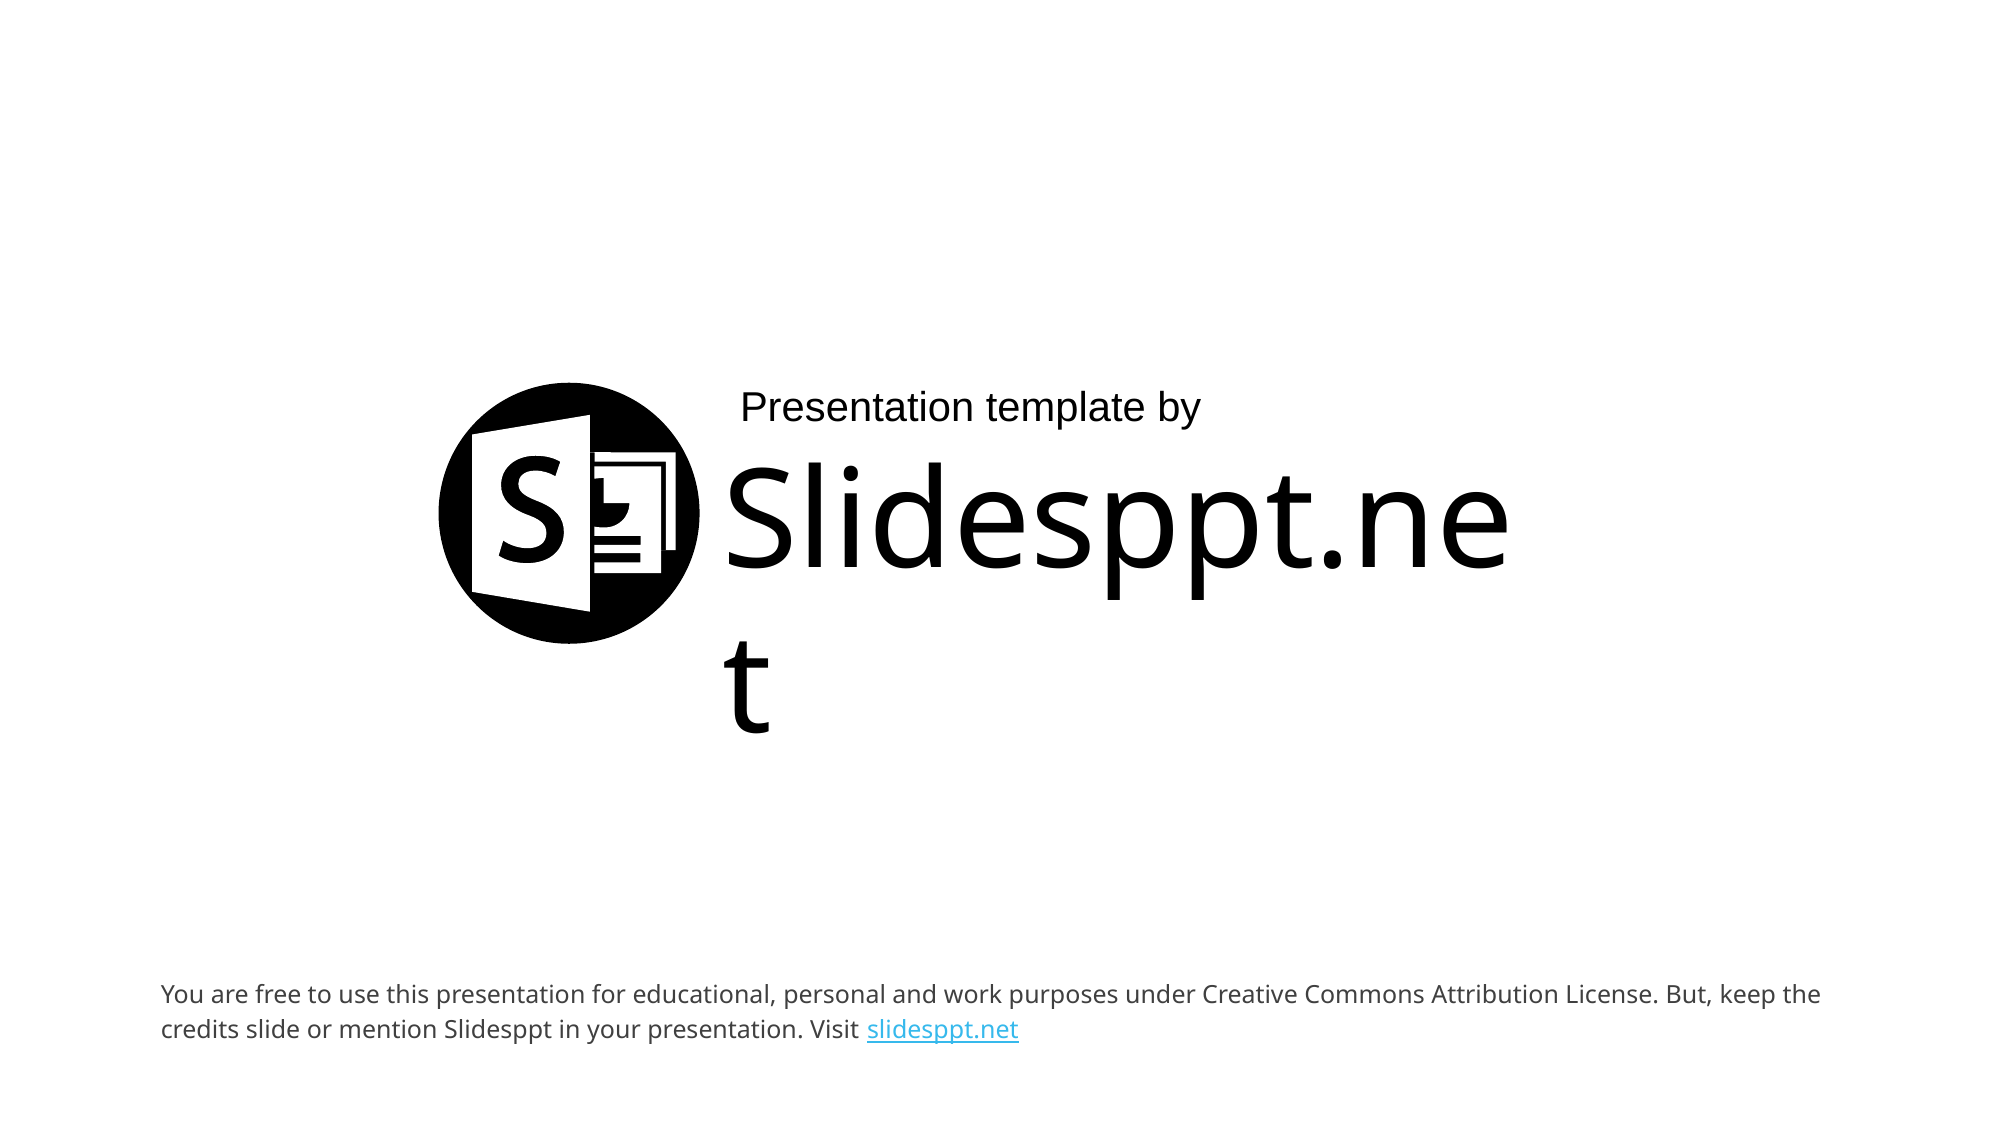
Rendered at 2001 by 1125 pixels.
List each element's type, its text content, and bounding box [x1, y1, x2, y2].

text_box Slidesppt.net [707, 422, 1562, 767]
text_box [438, 382, 700, 644]
text_box Presentation template by [725, 372, 1229, 422]
text_box You are free to use this presentation for educational, personal and work purposes under Creative Commons Attribution License. But, keep the credits slide or mention Slidesppt in your presentation. Visit slidesppt.net [146, 962, 1867, 1091]
